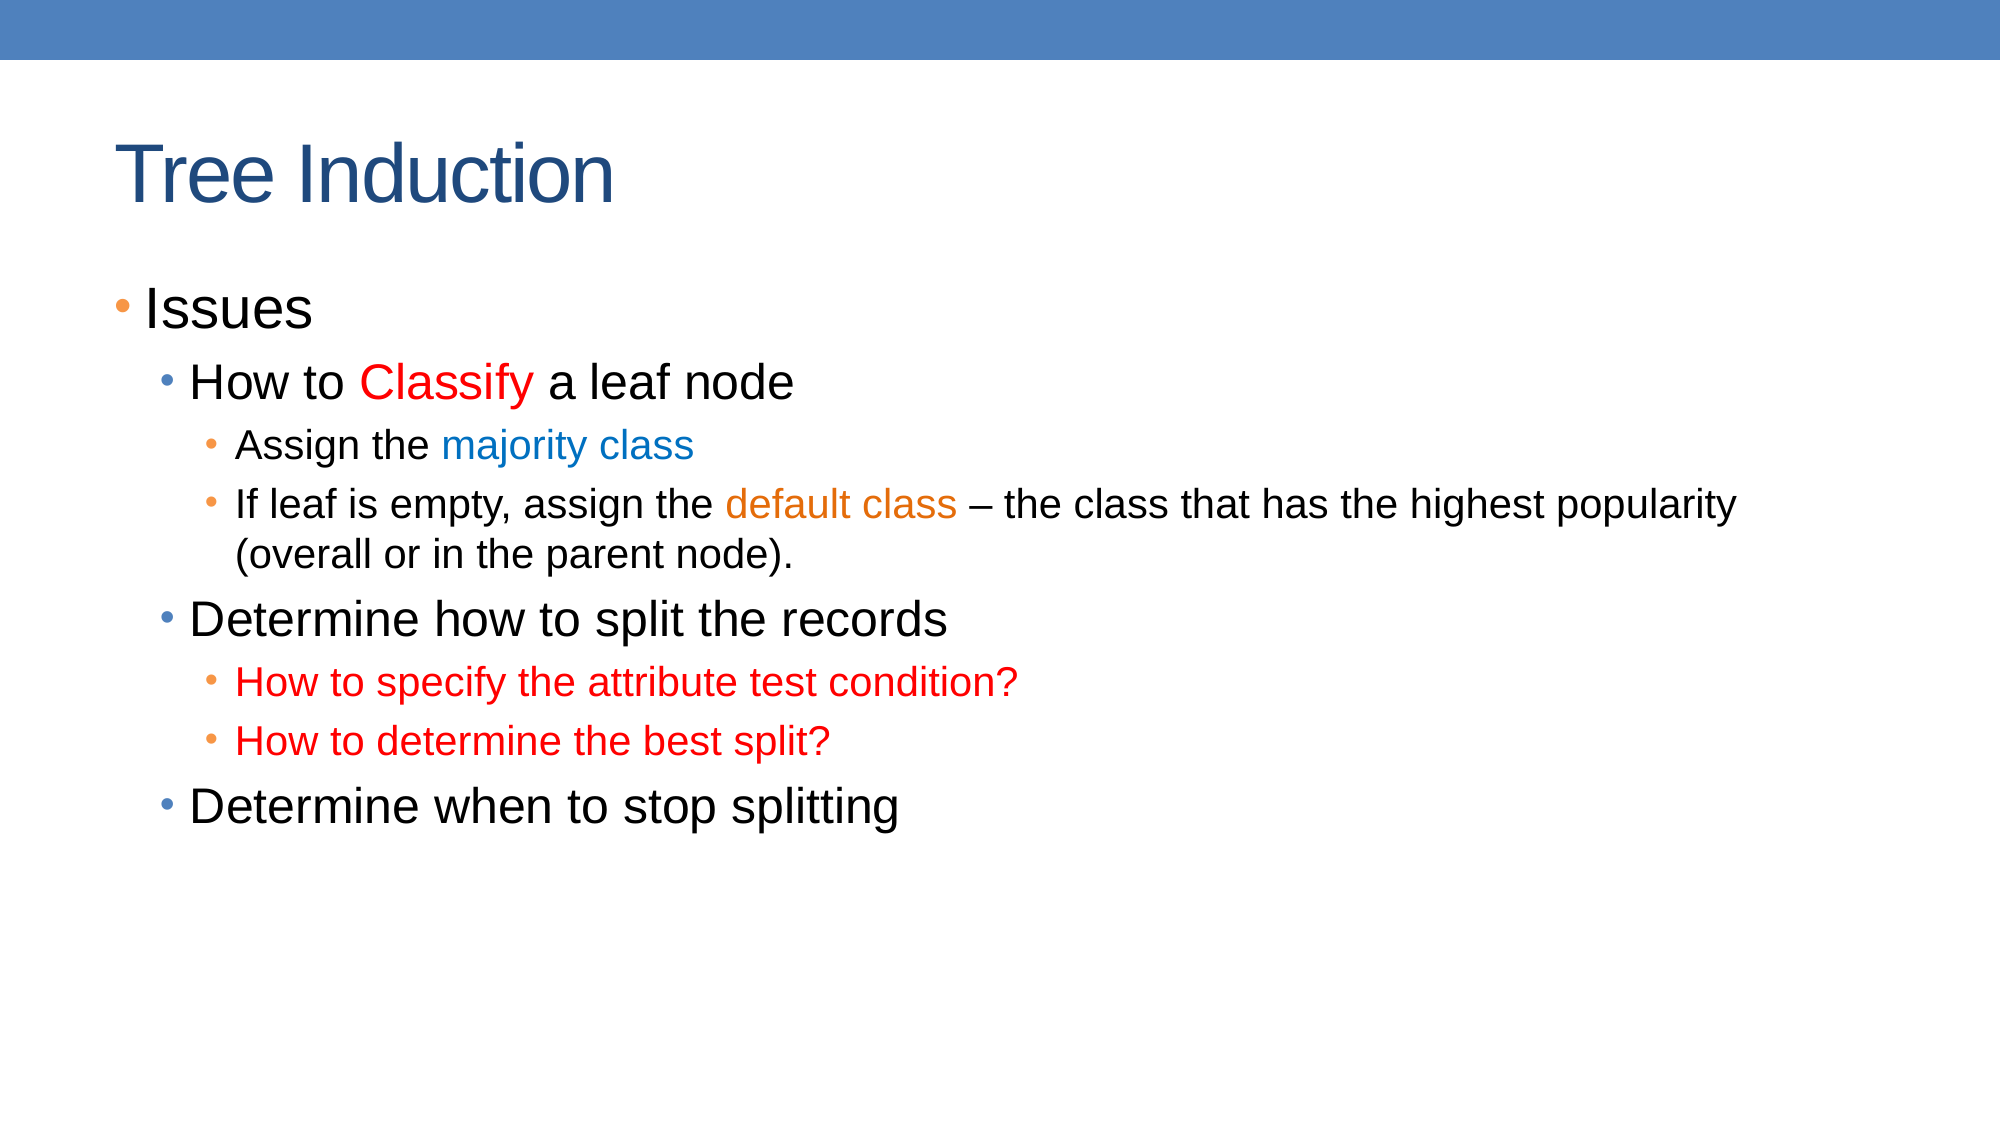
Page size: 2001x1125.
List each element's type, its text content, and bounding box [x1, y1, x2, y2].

title Tree Induction [99, 87, 1900, 250]
list Issues How to Classify a leaf node Assign the majority class If leaf is empty, assign the default class – the class that has the highest popularity (overall or in the parent node). Determine how to split the records How to specify the attribute test condition? How to determine the best split? Determine when to stop splitting [99, 262, 1900, 1063]
